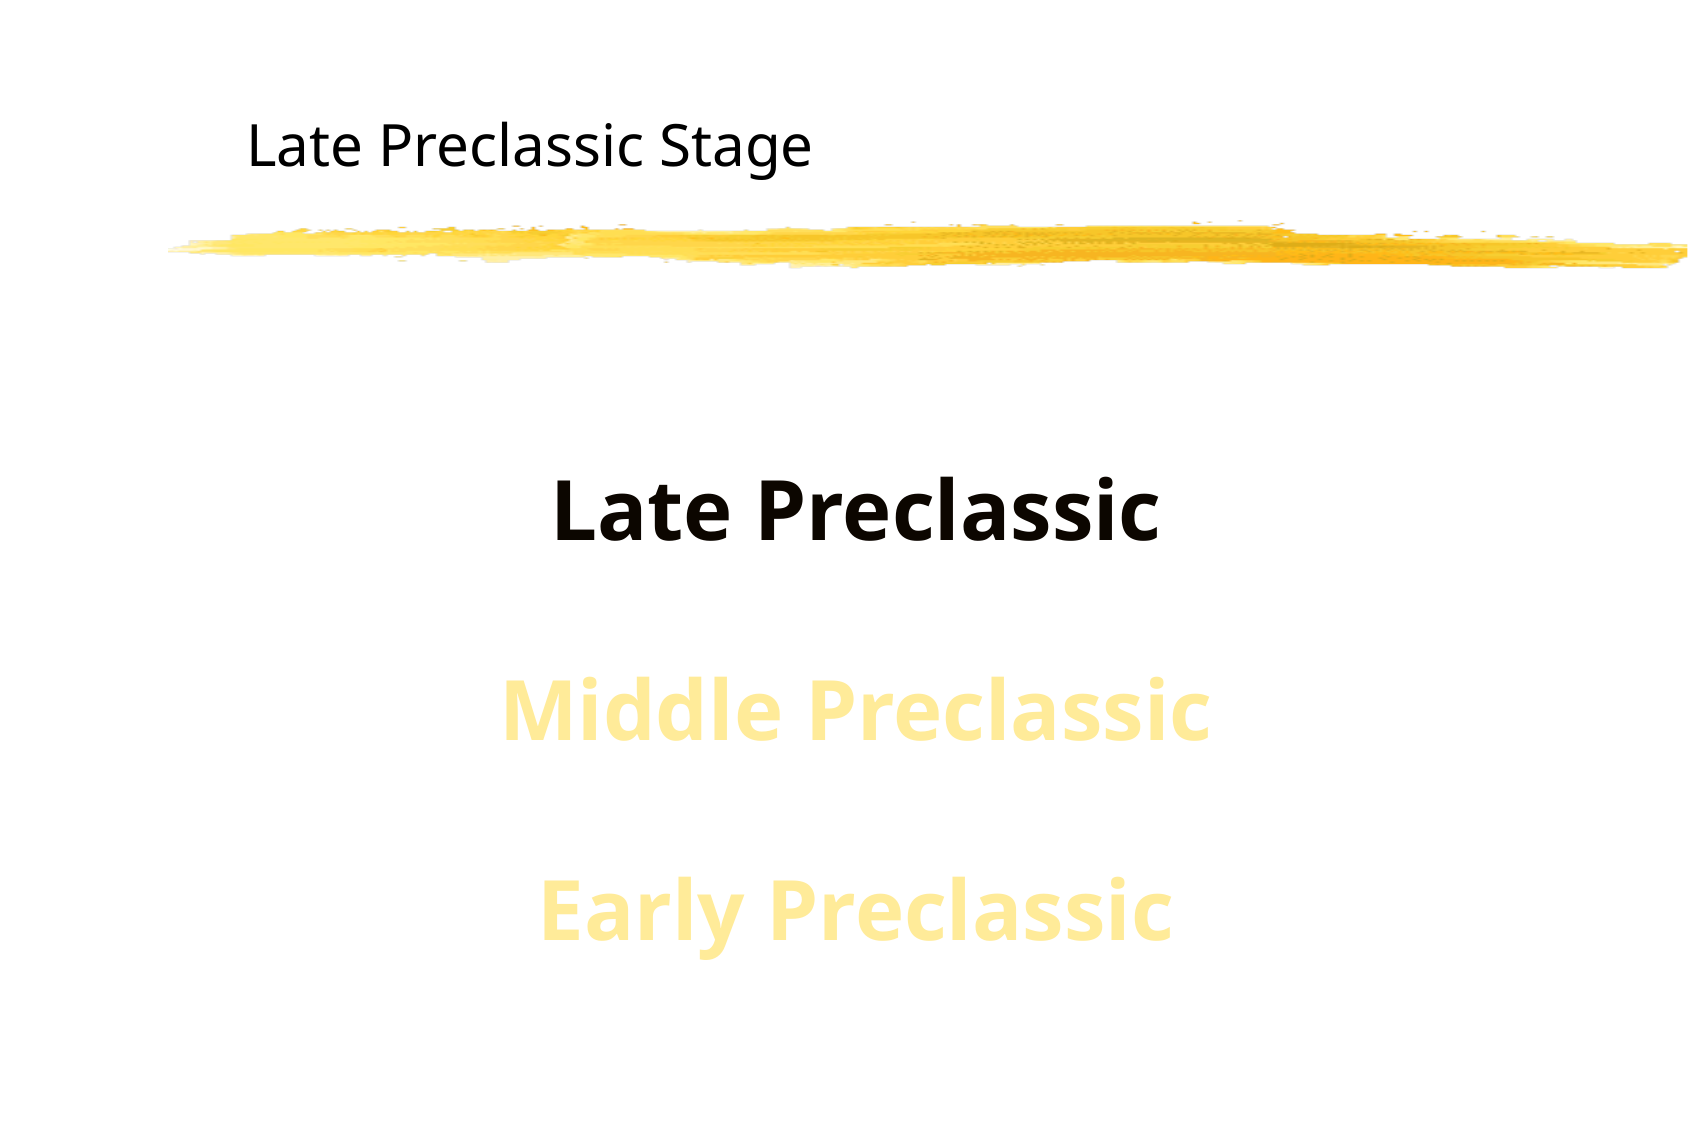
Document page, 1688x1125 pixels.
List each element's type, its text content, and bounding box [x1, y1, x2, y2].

text_box Late Preclassic Stage [231, 100, 1444, 186]
text_box Late Preclassic Middle Preclassic Early Preclassic [112, 450, 1600, 965]
picture [168, 215, 1688, 279]
